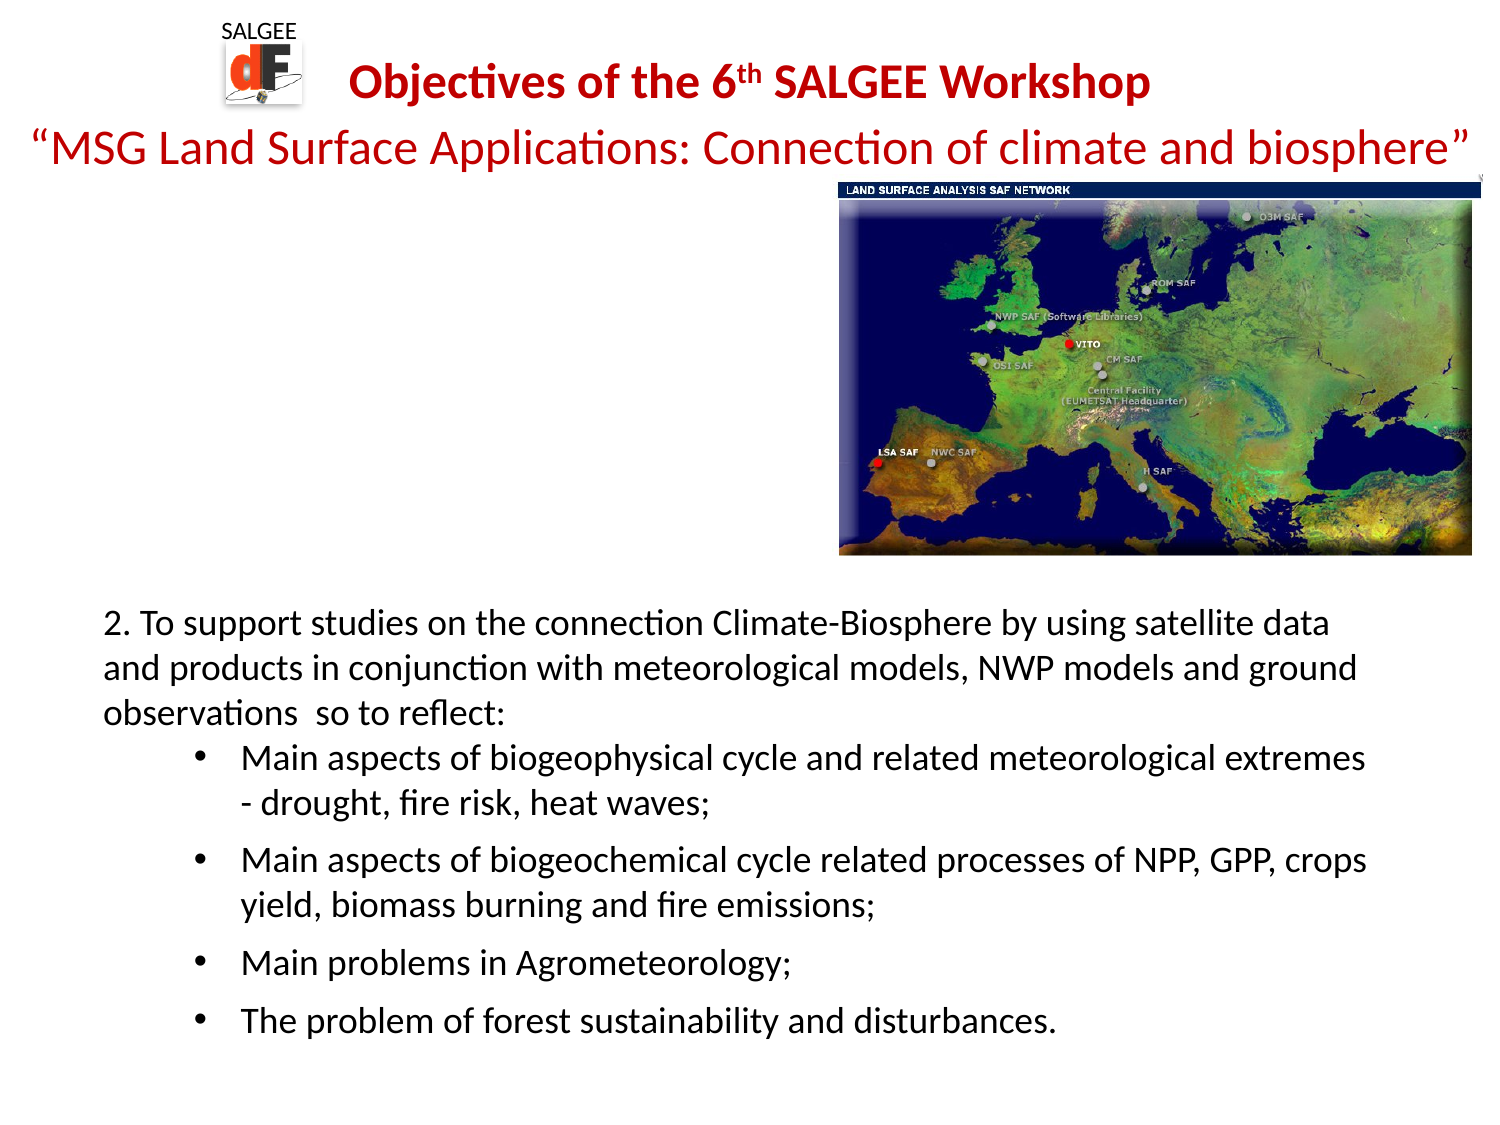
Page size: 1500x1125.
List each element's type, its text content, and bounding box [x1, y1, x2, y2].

text_box Objectives of the 6th SALGEE Workshop “MSG Land Surface Applications: Connection of climate and biosphere” [0, 47, 1500, 183]
picture [832, 174, 1483, 563]
text_box 2. To support studies on the connection Climate-Biosphere by using satellite data and products in conjunction with meteorological models, NWP models and ground observations so to reflect: Main aspects of biogeophysical cycle and related meteorological extremes - drought, fire risk, heat waves; Main aspects of biogeochemical cycle related processes of NPP, GPP, crops yield, biomass burning and fire emissions; Main problems in Agrometeorology; The problem of forest sustainability and disturbances. [88, 550, 1400, 1071]
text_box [205, 6, 314, 104]
